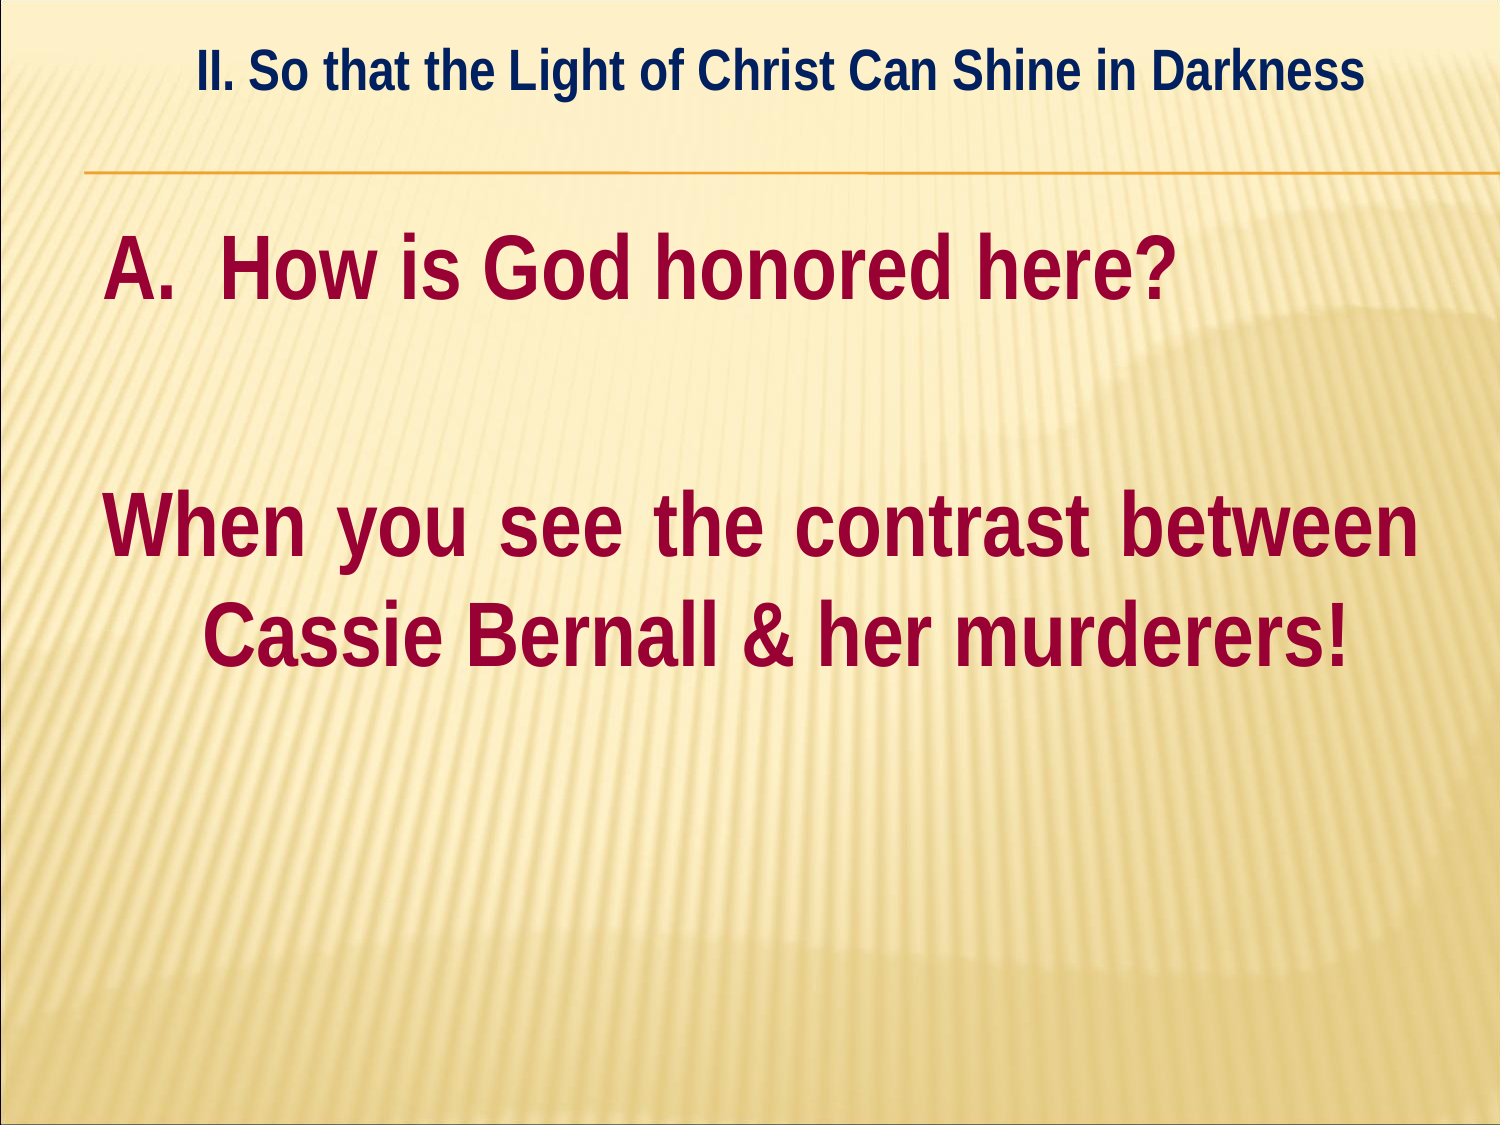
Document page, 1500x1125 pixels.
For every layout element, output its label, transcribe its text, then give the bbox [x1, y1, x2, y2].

list A. How is God honored here? When you see the contrast between Cassie Bernall & her murderers! [87, 200, 1438, 1050]
picture [0, 0, 1500, 1125]
text_box II. So that the Light of Christ Can Shine in Darkness [137, 24, 1425, 110]
